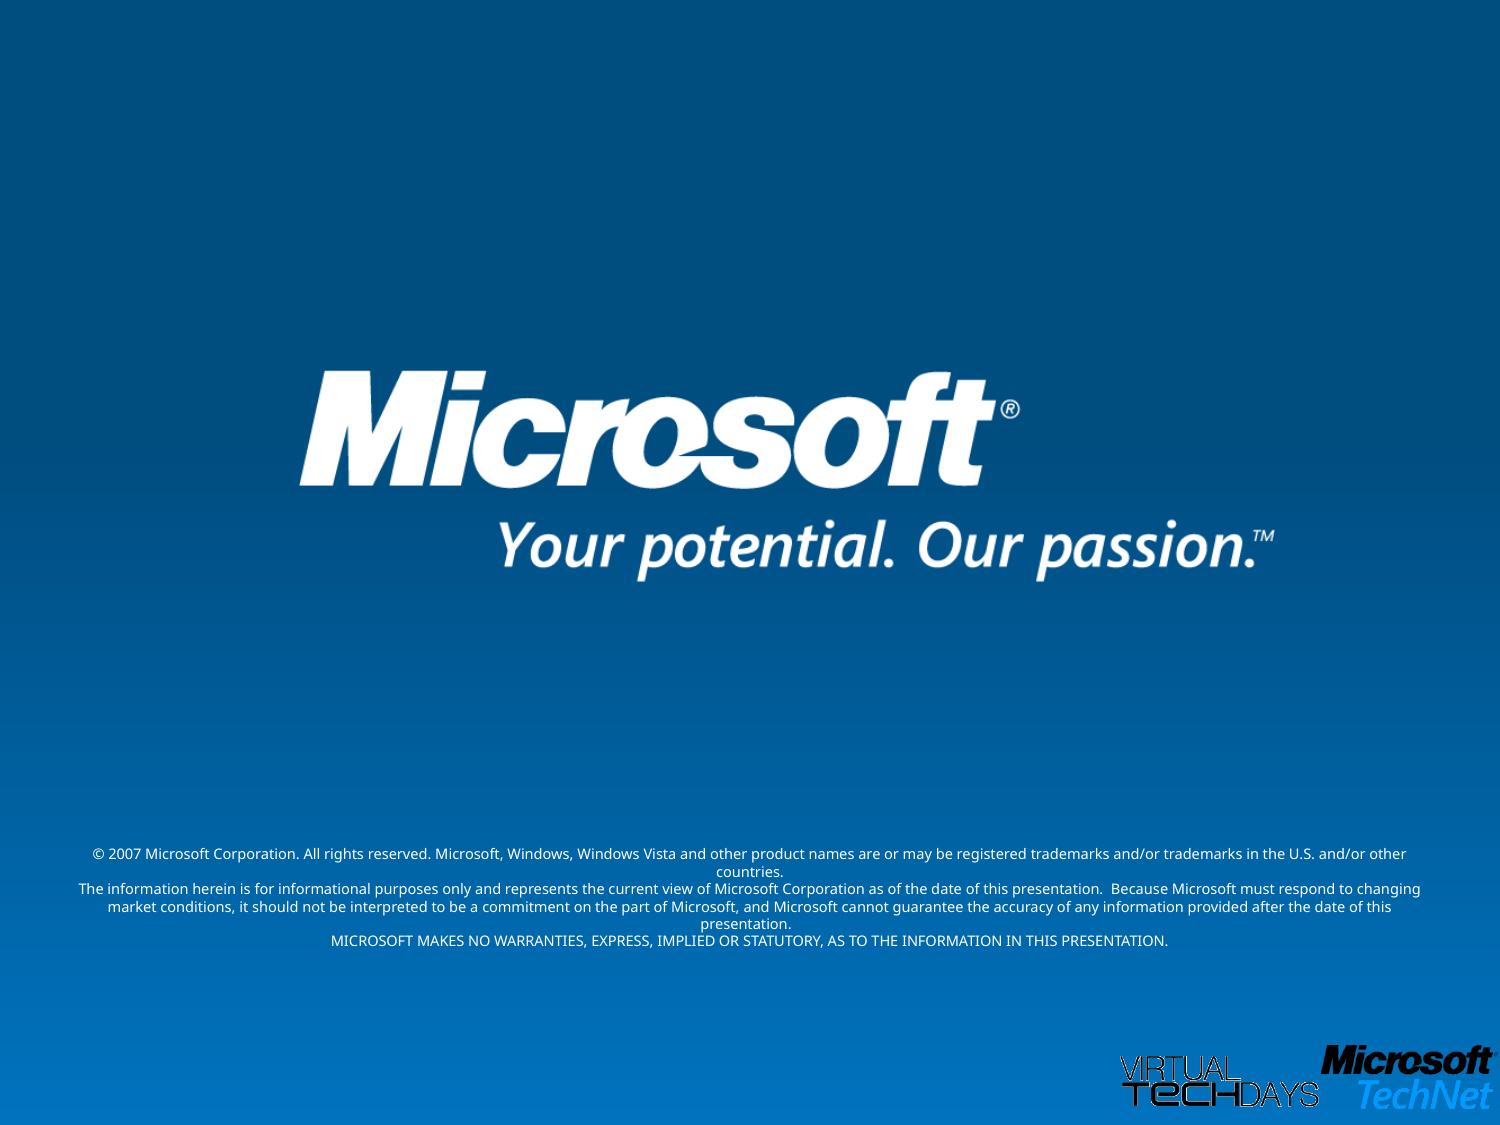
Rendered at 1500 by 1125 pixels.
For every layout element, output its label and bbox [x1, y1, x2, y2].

picture [1321, 1045, 1498, 1109]
picture [1116, 1047, 1319, 1116]
picture [299, 370, 1275, 582]
